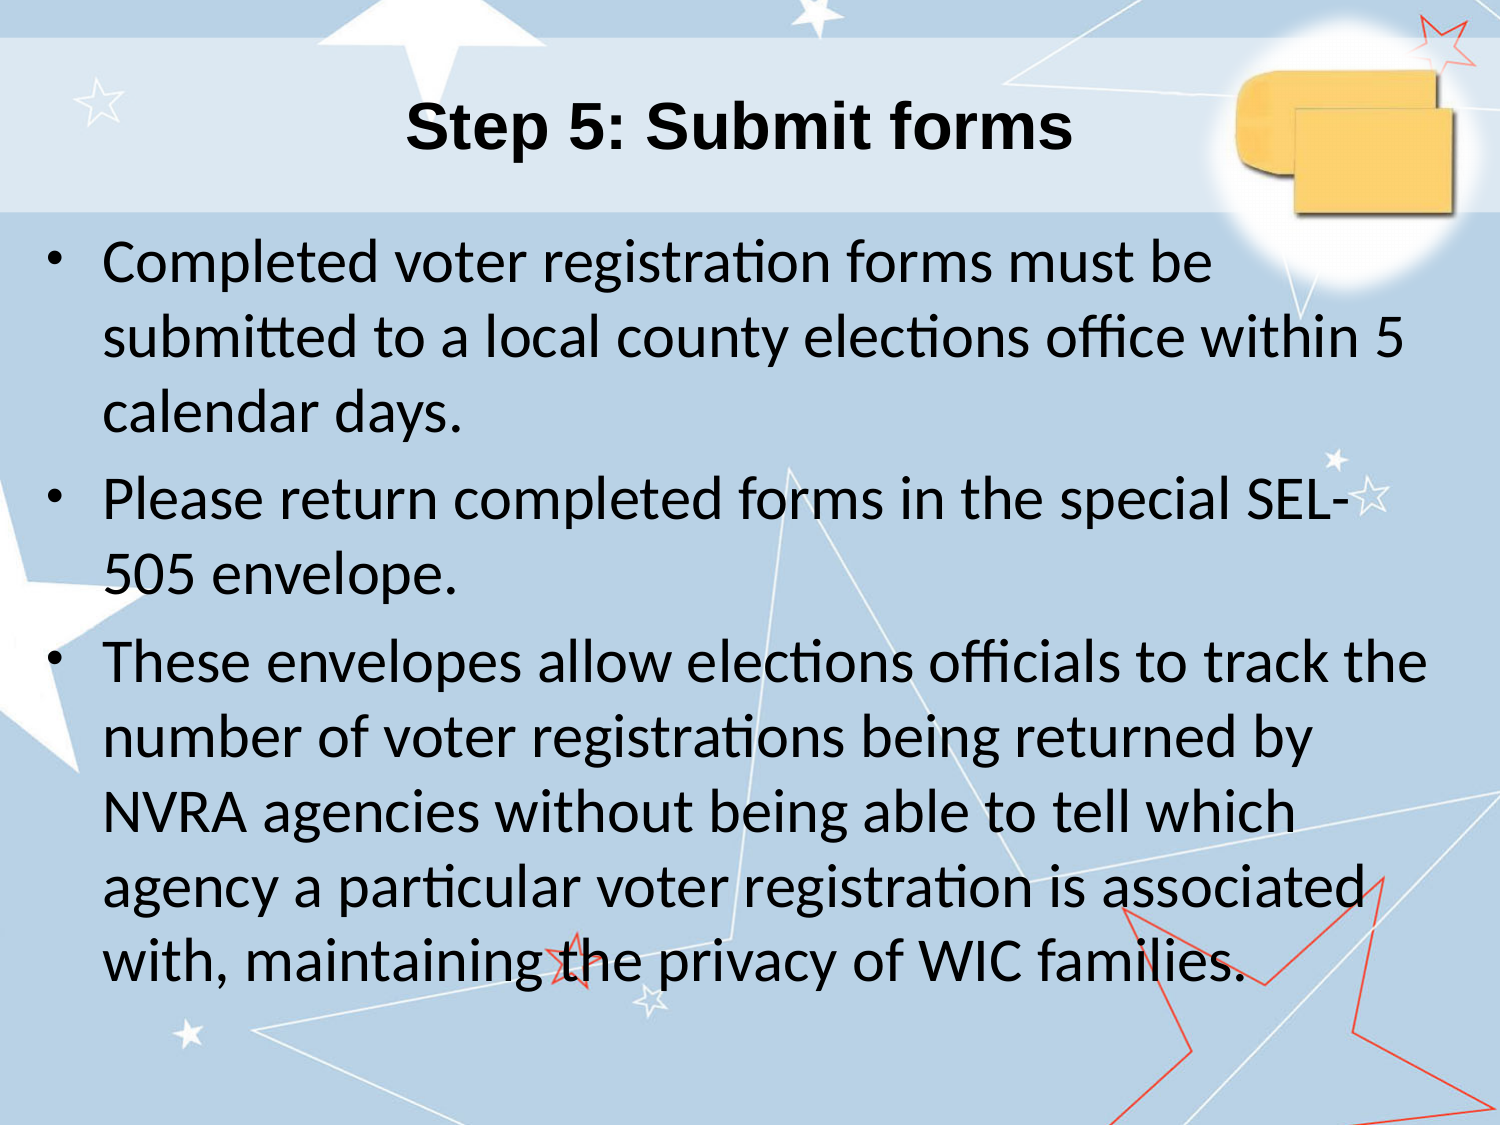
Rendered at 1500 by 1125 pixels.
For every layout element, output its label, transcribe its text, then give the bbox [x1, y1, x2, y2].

list Completed voter registration forms must be submitted to a local county elections office within 5 calendar days. Please return completed forms in the special SEL-505 envelope. These envelopes allow elections officials to track the number of voter registrations being returned by NVRA agencies without being able to tell which agency a particular voter registration is associated with, maintaining the privacy of WIC families. [30, 213, 1463, 1088]
picture [0, 0, 1500, 1125]
text_box Step 5: Submit forms [0, 37, 1184, 213]
